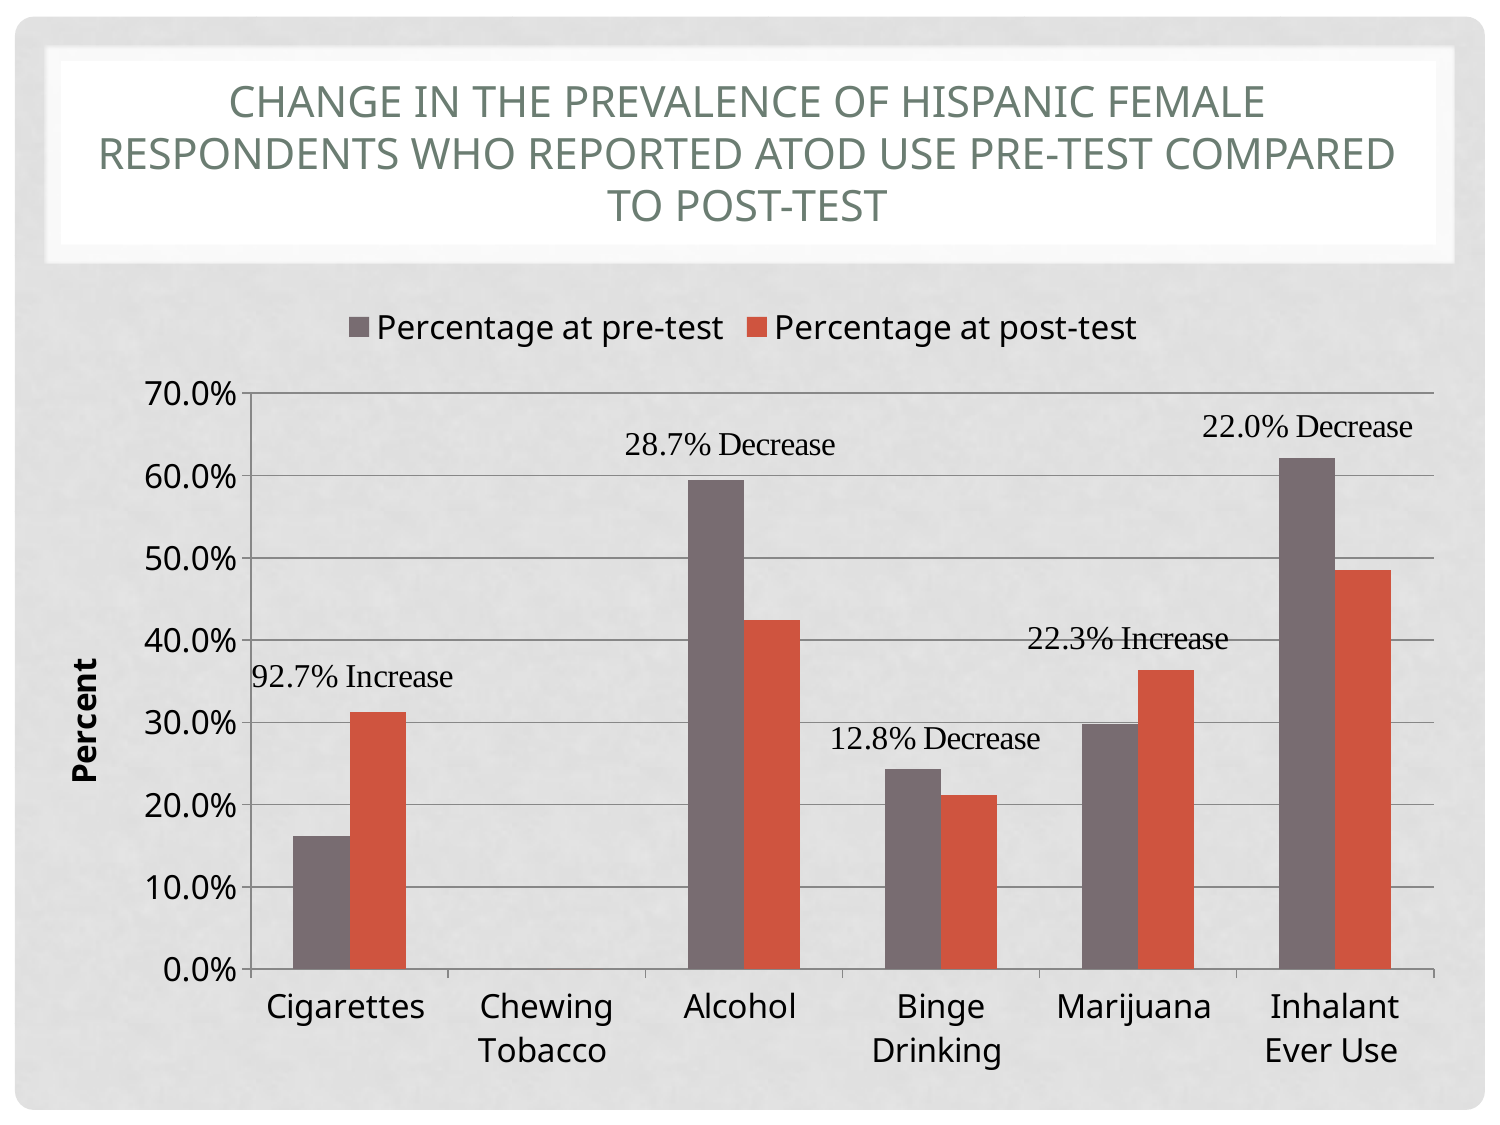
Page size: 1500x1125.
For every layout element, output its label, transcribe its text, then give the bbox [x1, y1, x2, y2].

chart [24, 287, 1463, 1088]
title Change in the Prevalence of Hispanic FEmale respondents who reported ATOD use Pre-test compared to post-test [69, 66, 1425, 238]
